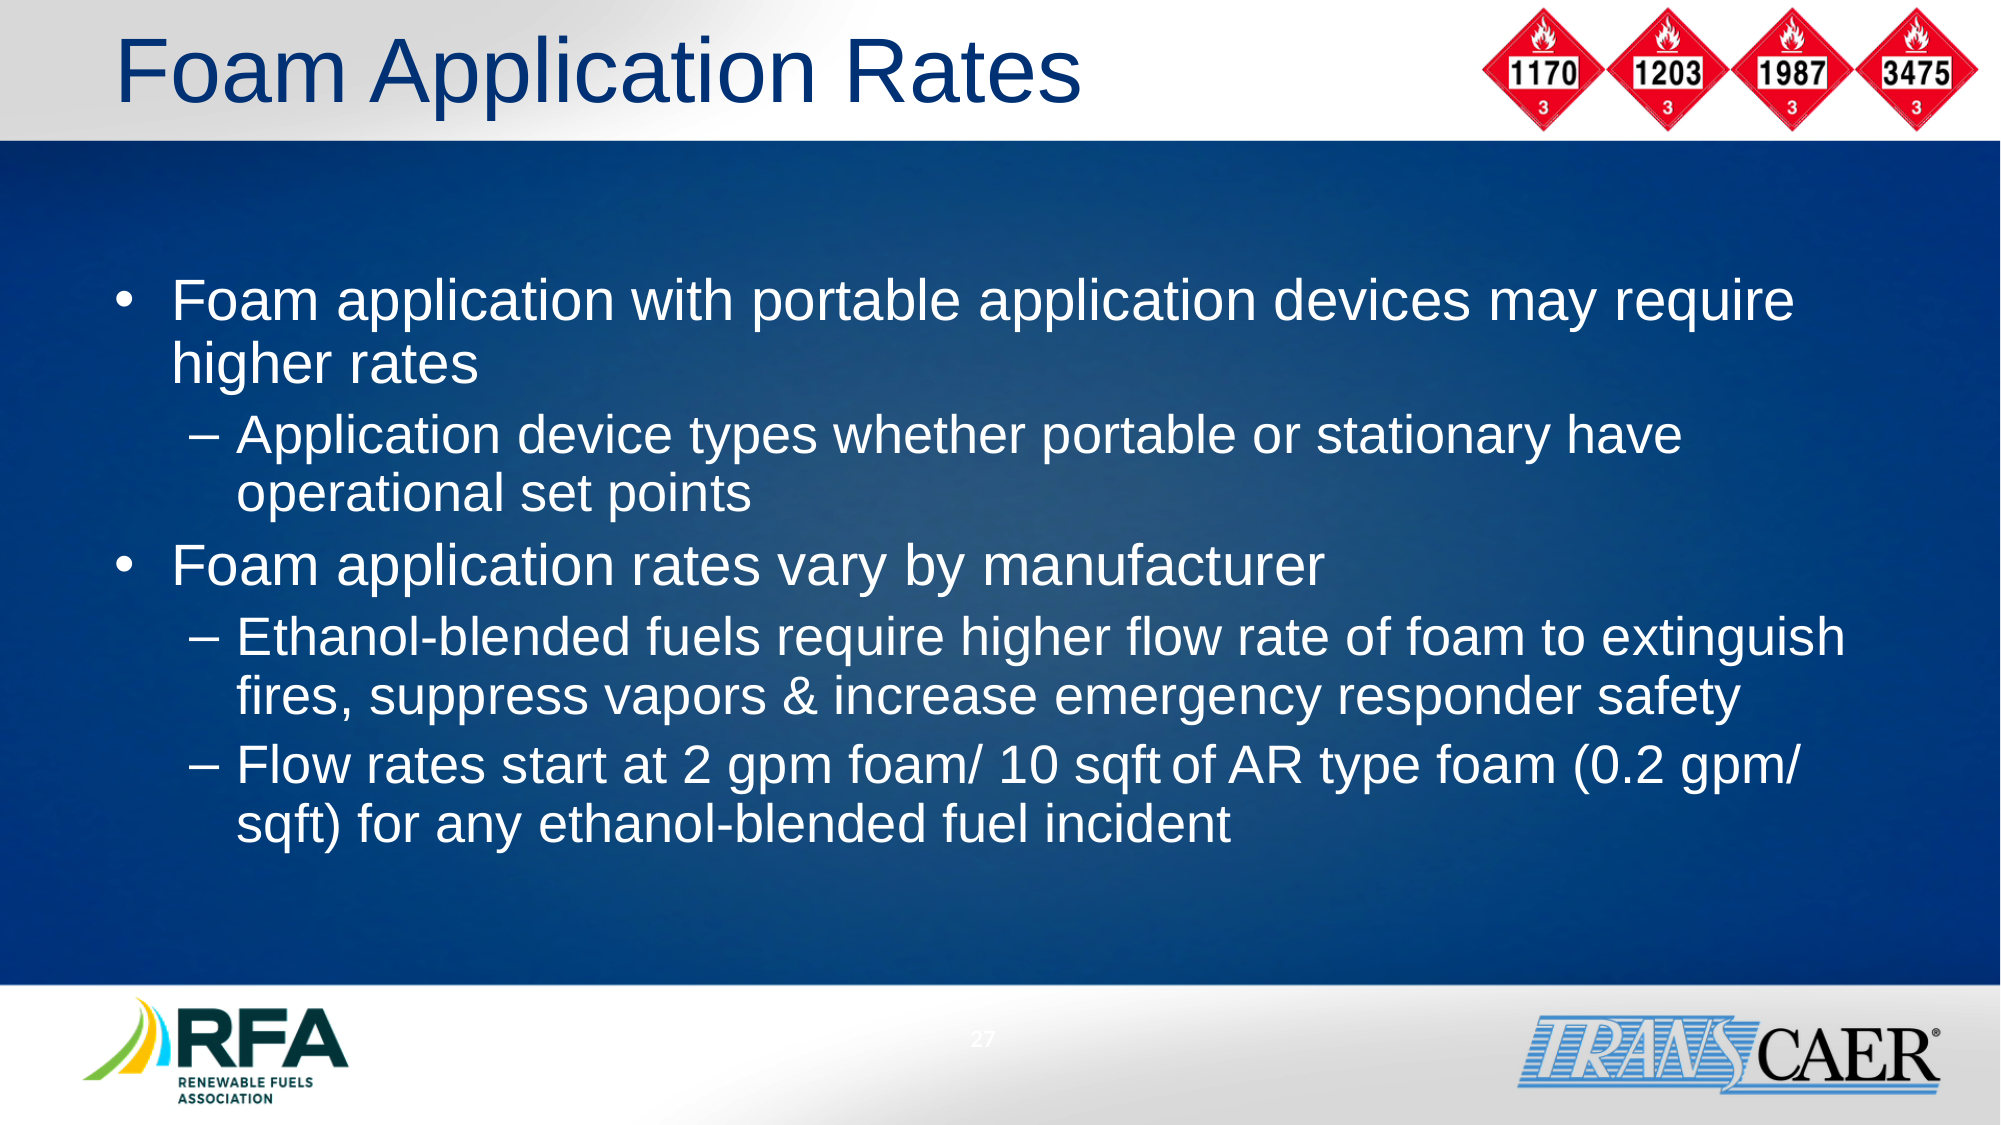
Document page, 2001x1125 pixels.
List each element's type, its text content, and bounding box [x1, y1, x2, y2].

title Foam Application Rates [99, 0, 1663, 133]
picture [0, 0, 2001, 1125]
list Foam application with portable application devices may require higher rates Application device types whether portable or stationary have operational set points Foam application rates vary by manufacturer Ethanol-blended fuels require higher flow rate of foam to extinguish fires, suppress vapors & increase emergency responder safety Flow rates start at 2 gpm foam/ 10 sqft of AR type foam (0.2 gpm/ sqft) for any ethanol-blended fuel incident [99, 262, 1900, 993]
